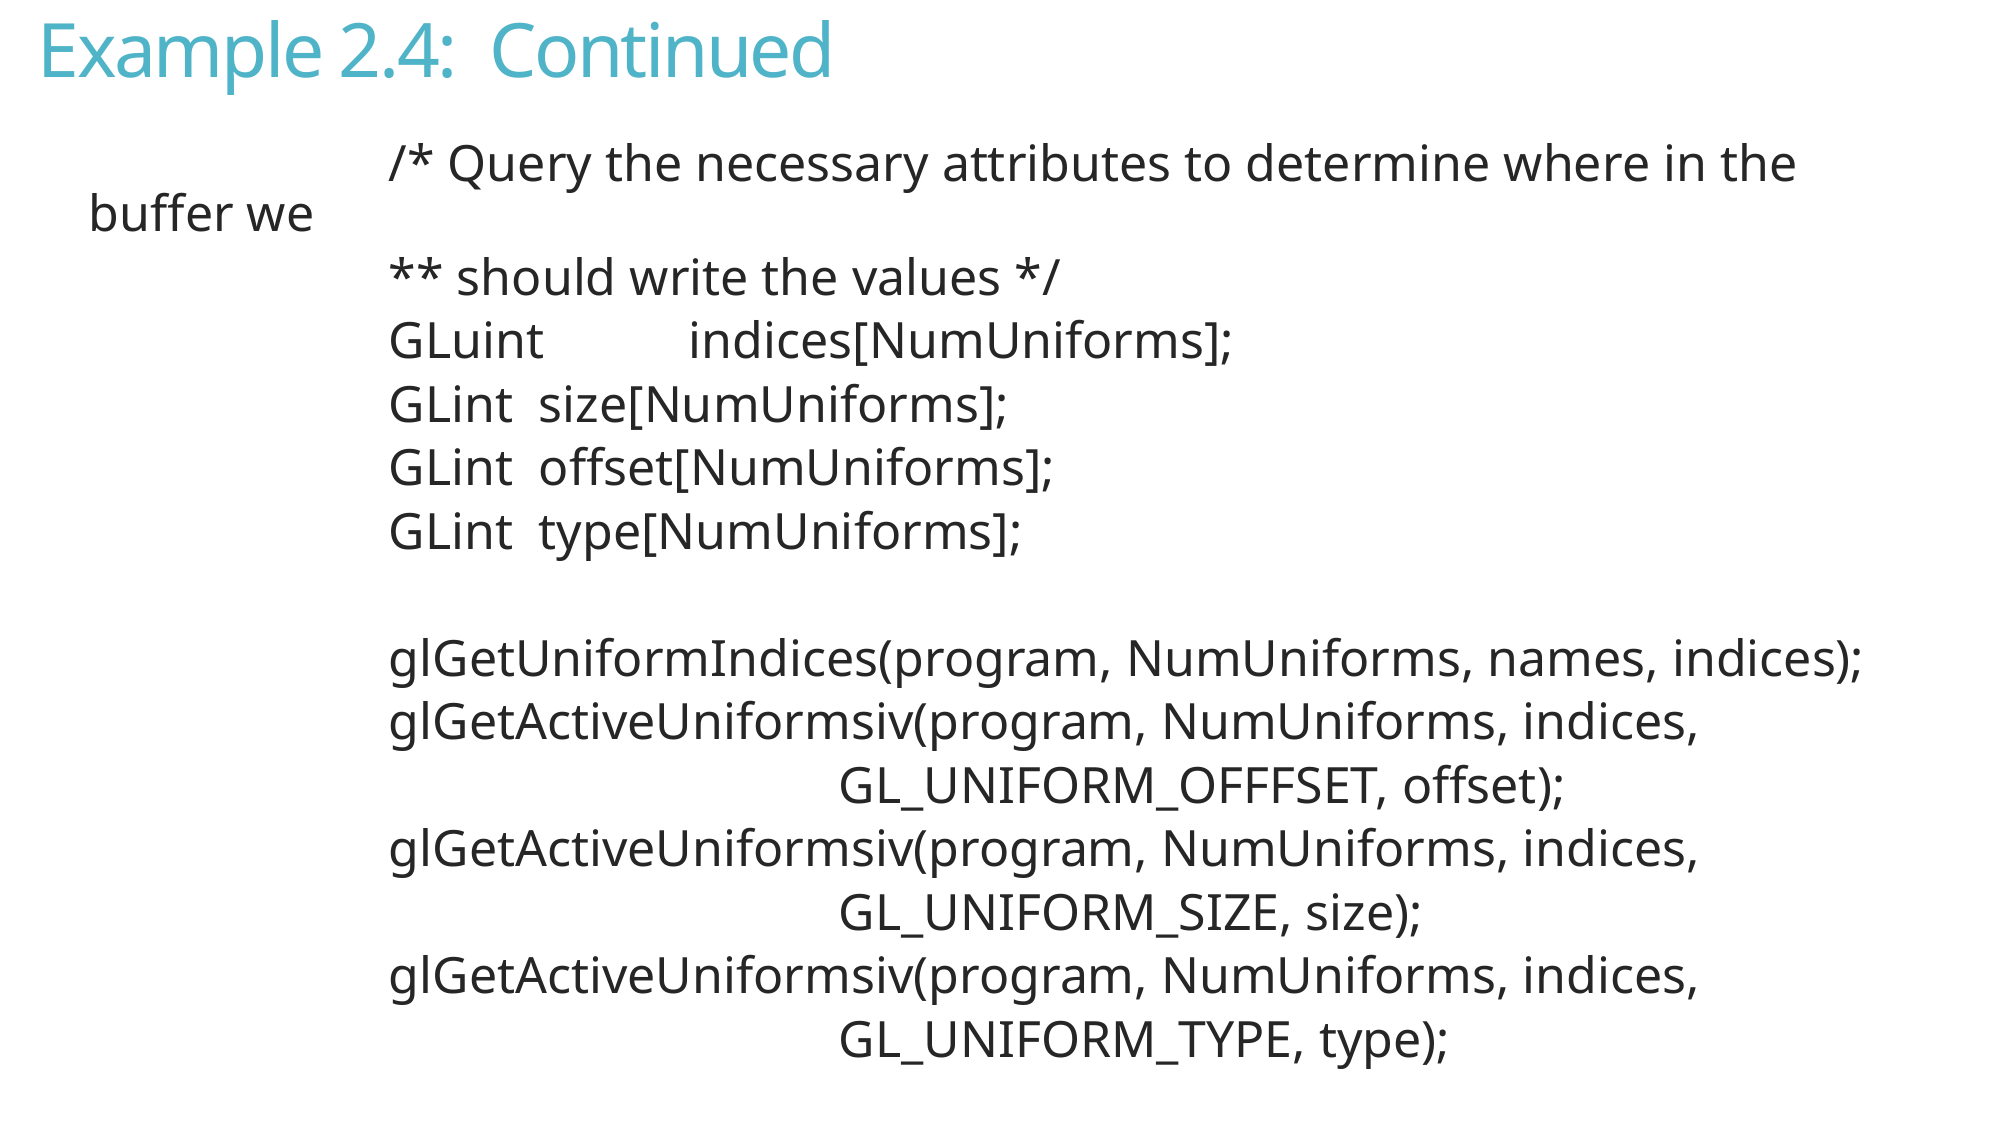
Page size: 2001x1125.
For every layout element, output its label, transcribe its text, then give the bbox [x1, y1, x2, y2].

title Example 2.4: Continued [22, 0, 1829, 109]
list /* Query the necessary attributes to determine where in the buffer we ** should write the values */ GLuint indices[NumUniforms]; GLint size[NumUniforms]; GLint offset[NumUniforms]; GLint type[NumUniforms]; glGetUniformIndices(program, NumUniforms, names, indices); glGetActiveUniformsiv(program, NumUniforms, indices, GL_UNIFORM_OFFFSET, offset); glGetActiveUniformsiv(program, NumUniforms, indices, GL_UNIFORM_SIZE, size); glGetActiveUniformsiv(program, NumUniforms, indices, GL_UNIFORM_TYPE, type); [73, 132, 1927, 1110]
